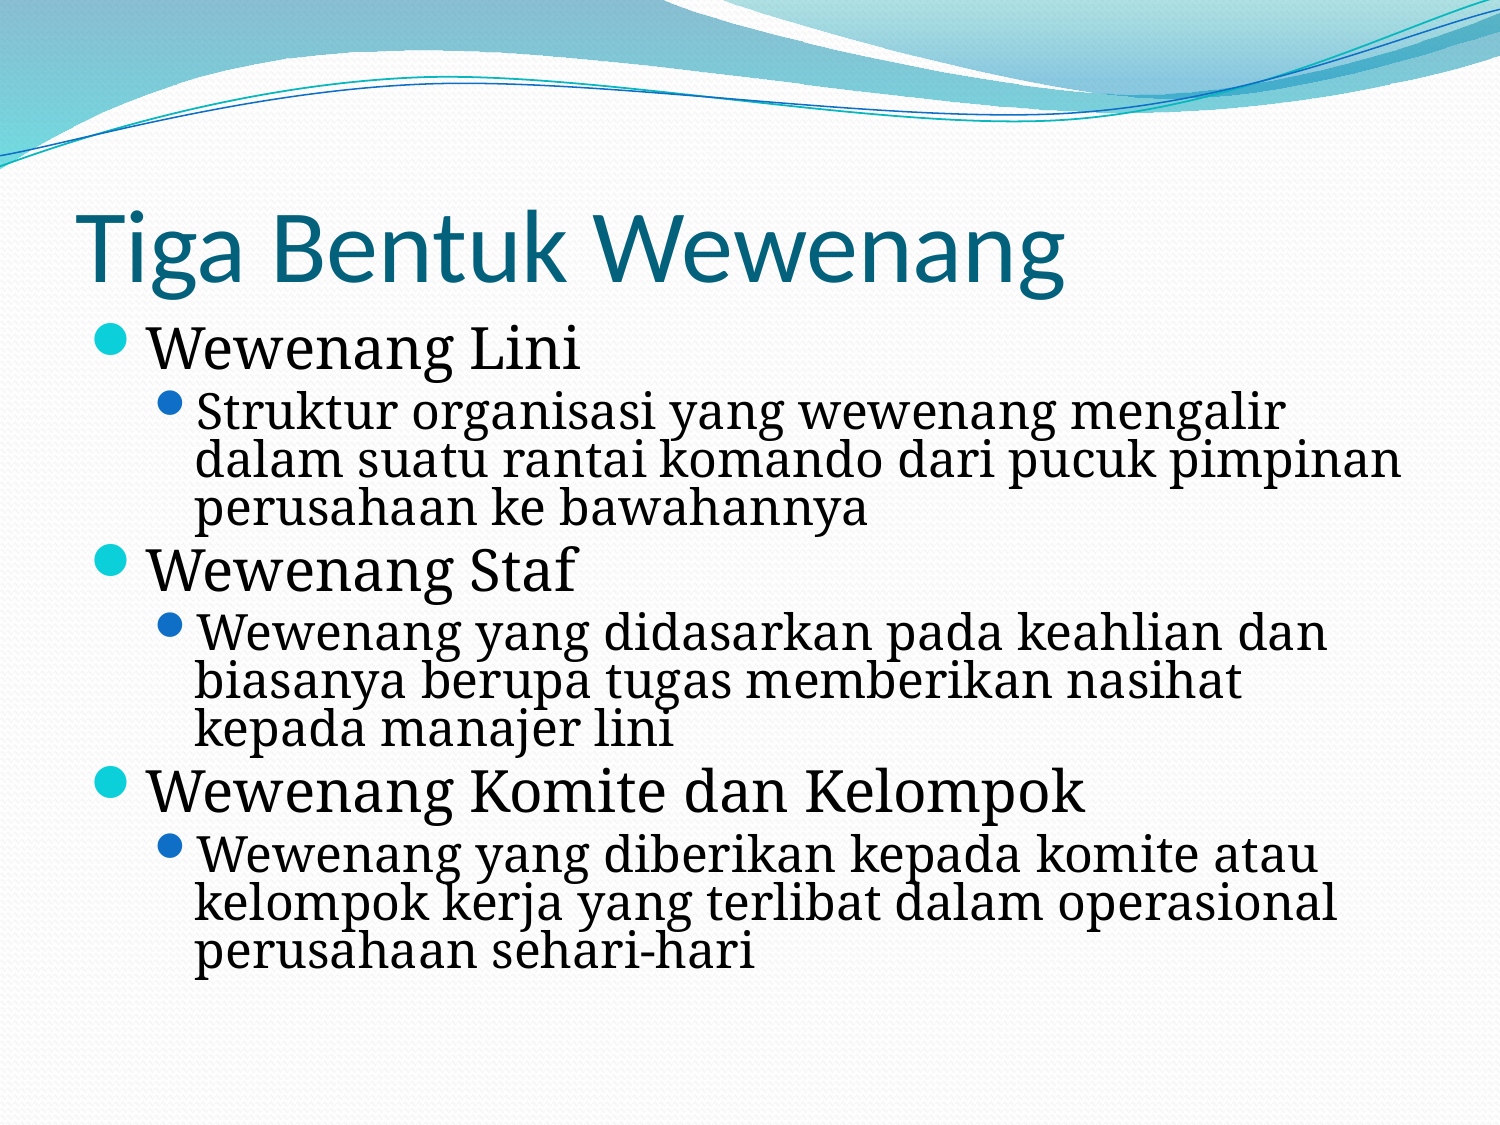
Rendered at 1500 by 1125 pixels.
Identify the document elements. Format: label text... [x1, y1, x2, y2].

list Wewenang Lini Struktur organisasi yang wewenang mengalir dalam suatu rantai komando dari pucuk pimpinan perusahaan ke bawahannya Wewenang Staf Wewenang yang didasarkan pada keahlian dan biasanya berupa tugas memberikan nasihat kepada manajer lini Wewenang Komite dan Kelompok Wewenang yang diberikan kepada komite atau kelompok kerja yang terlibat dalam operasional perusahaan sehari-hari [75, 317, 1425, 1038]
title Tiga Bentuk Wewenang [75, 115, 1425, 303]
